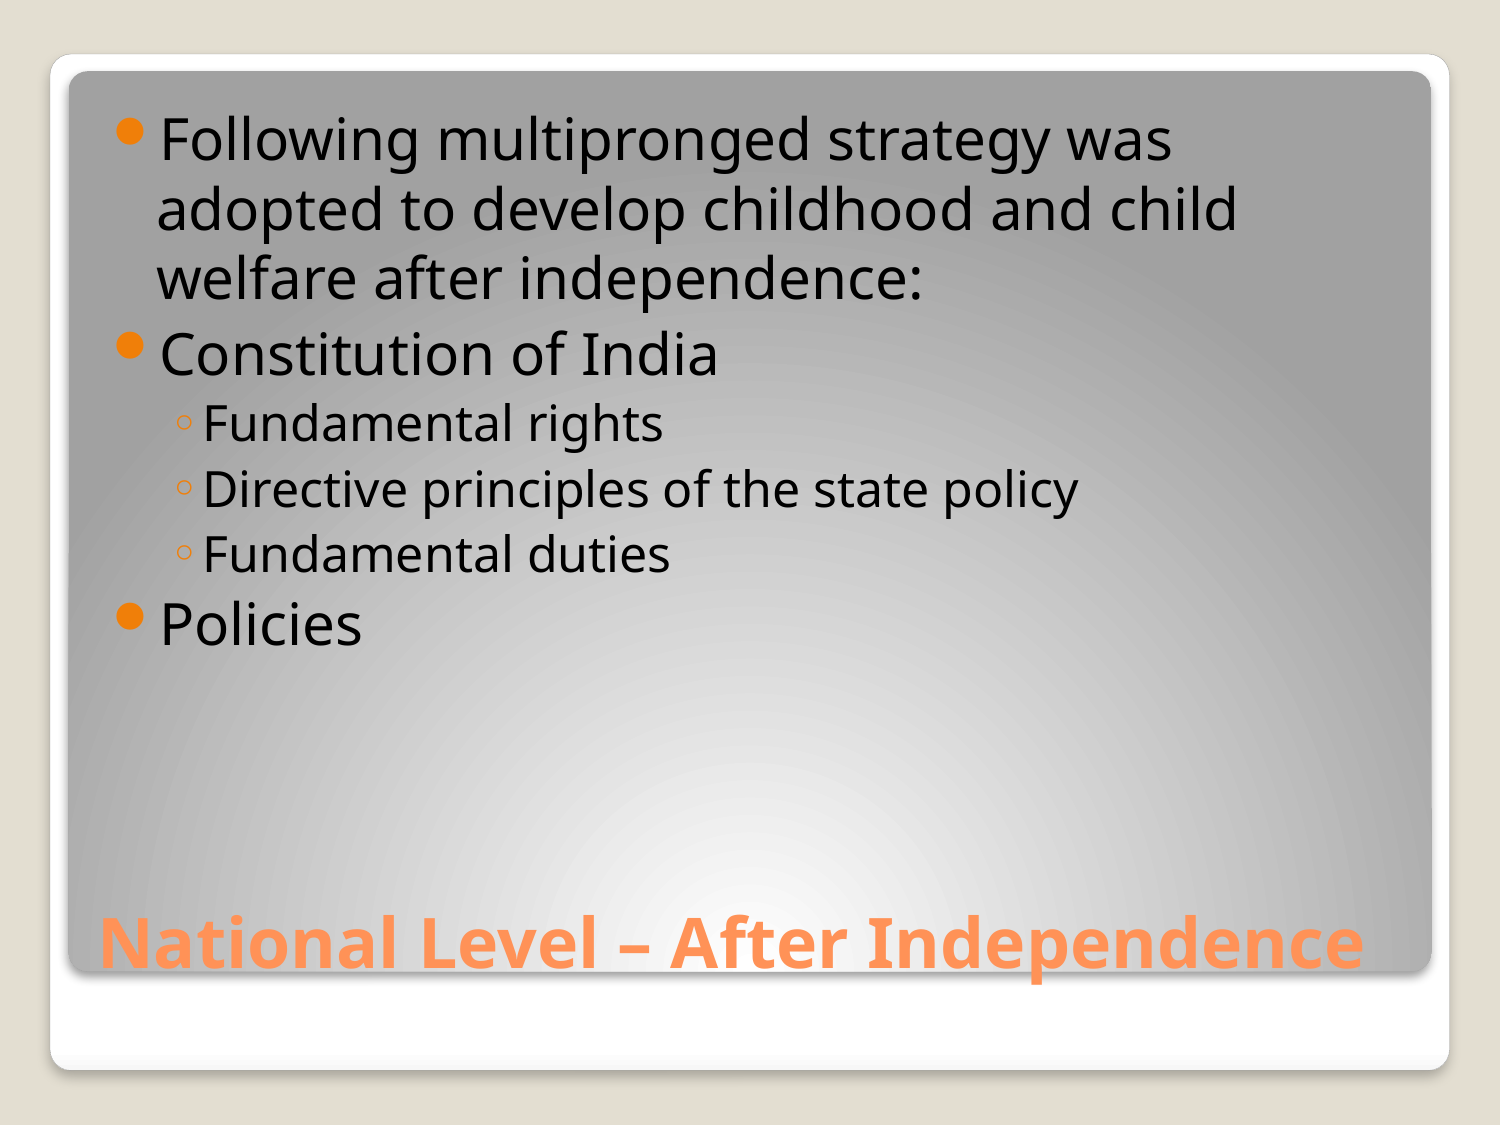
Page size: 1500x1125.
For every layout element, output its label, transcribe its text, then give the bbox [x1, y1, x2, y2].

list Following multipronged strategy was adopted to develop childhood and child welfare after independence: Constitution of India Fundamental rights Directive principles of the state policy Fundamental duties Policies [82, 86, 1425, 774]
title National Level – After Independence [82, 817, 1425, 990]
